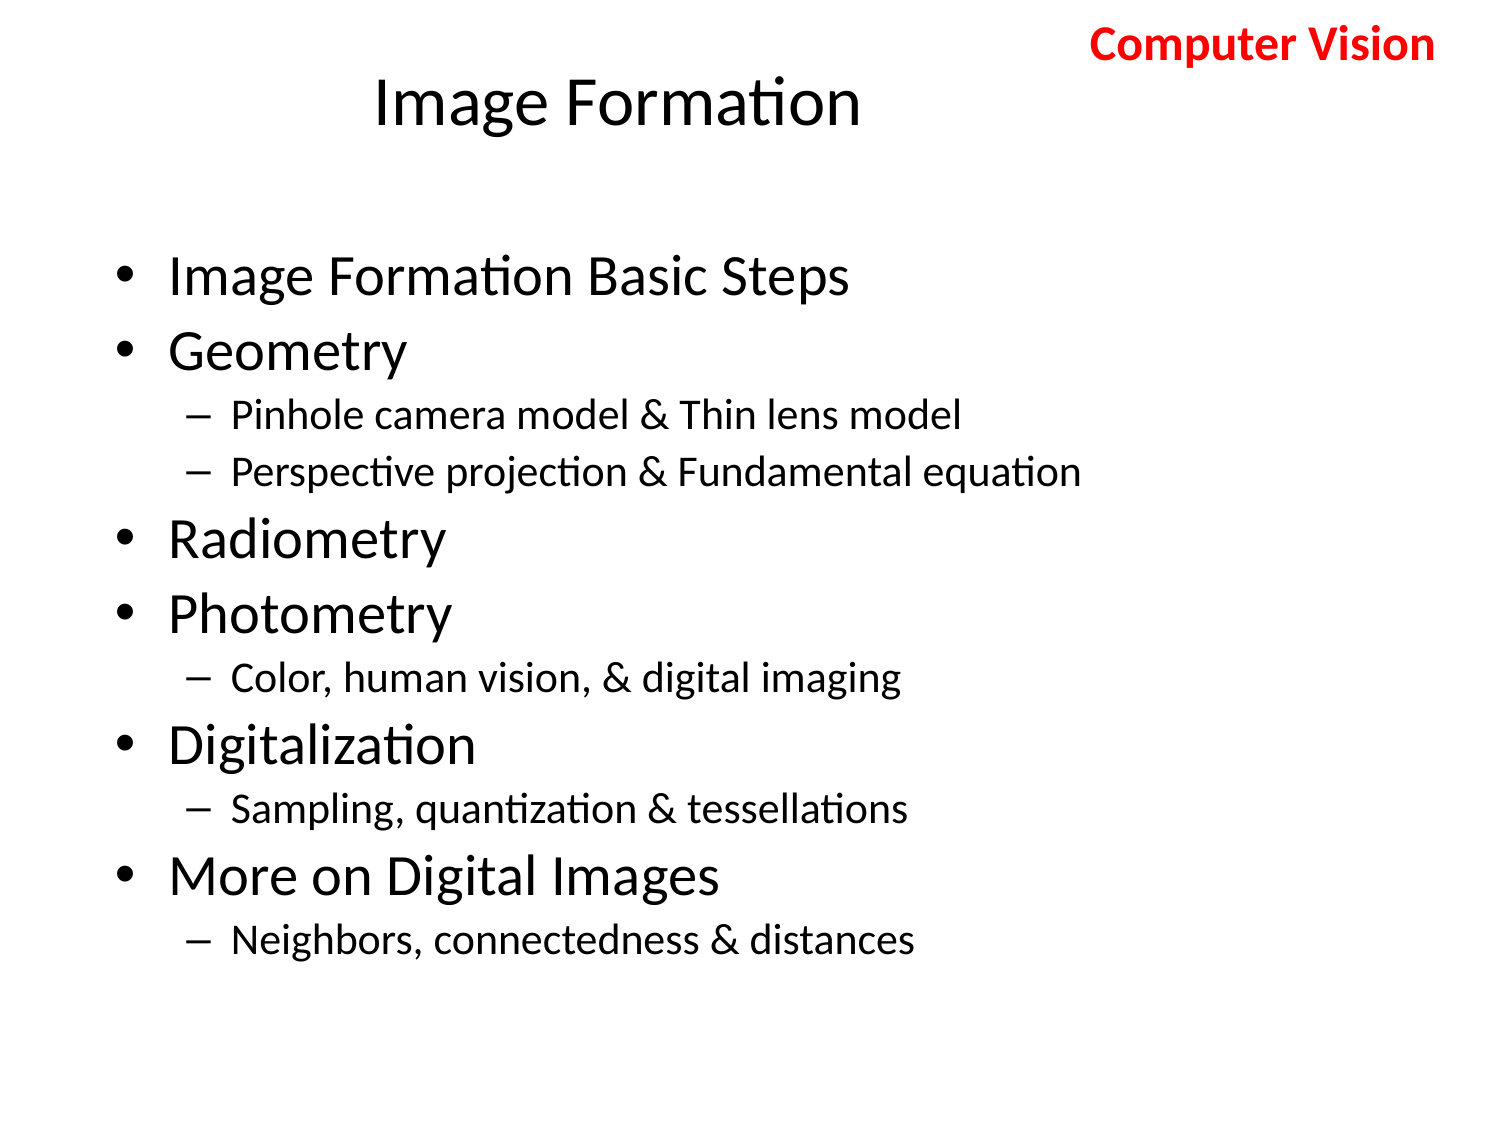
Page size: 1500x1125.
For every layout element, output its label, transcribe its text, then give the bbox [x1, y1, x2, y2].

list Image Formation Basic Steps Geometry Pinhole camera model & Thin lens model Perspective projection & Fundamental equation Radiometry Photometry Color, human vision, & digital imaging Digitalization Sampling, quantization & tessellations More on Digital Images Neighbors, connectedness & distances [99, 237, 1400, 975]
text_box Computer Vision [1074, 2, 1500, 78]
title Image Formation [99, 46, 1138, 147]
